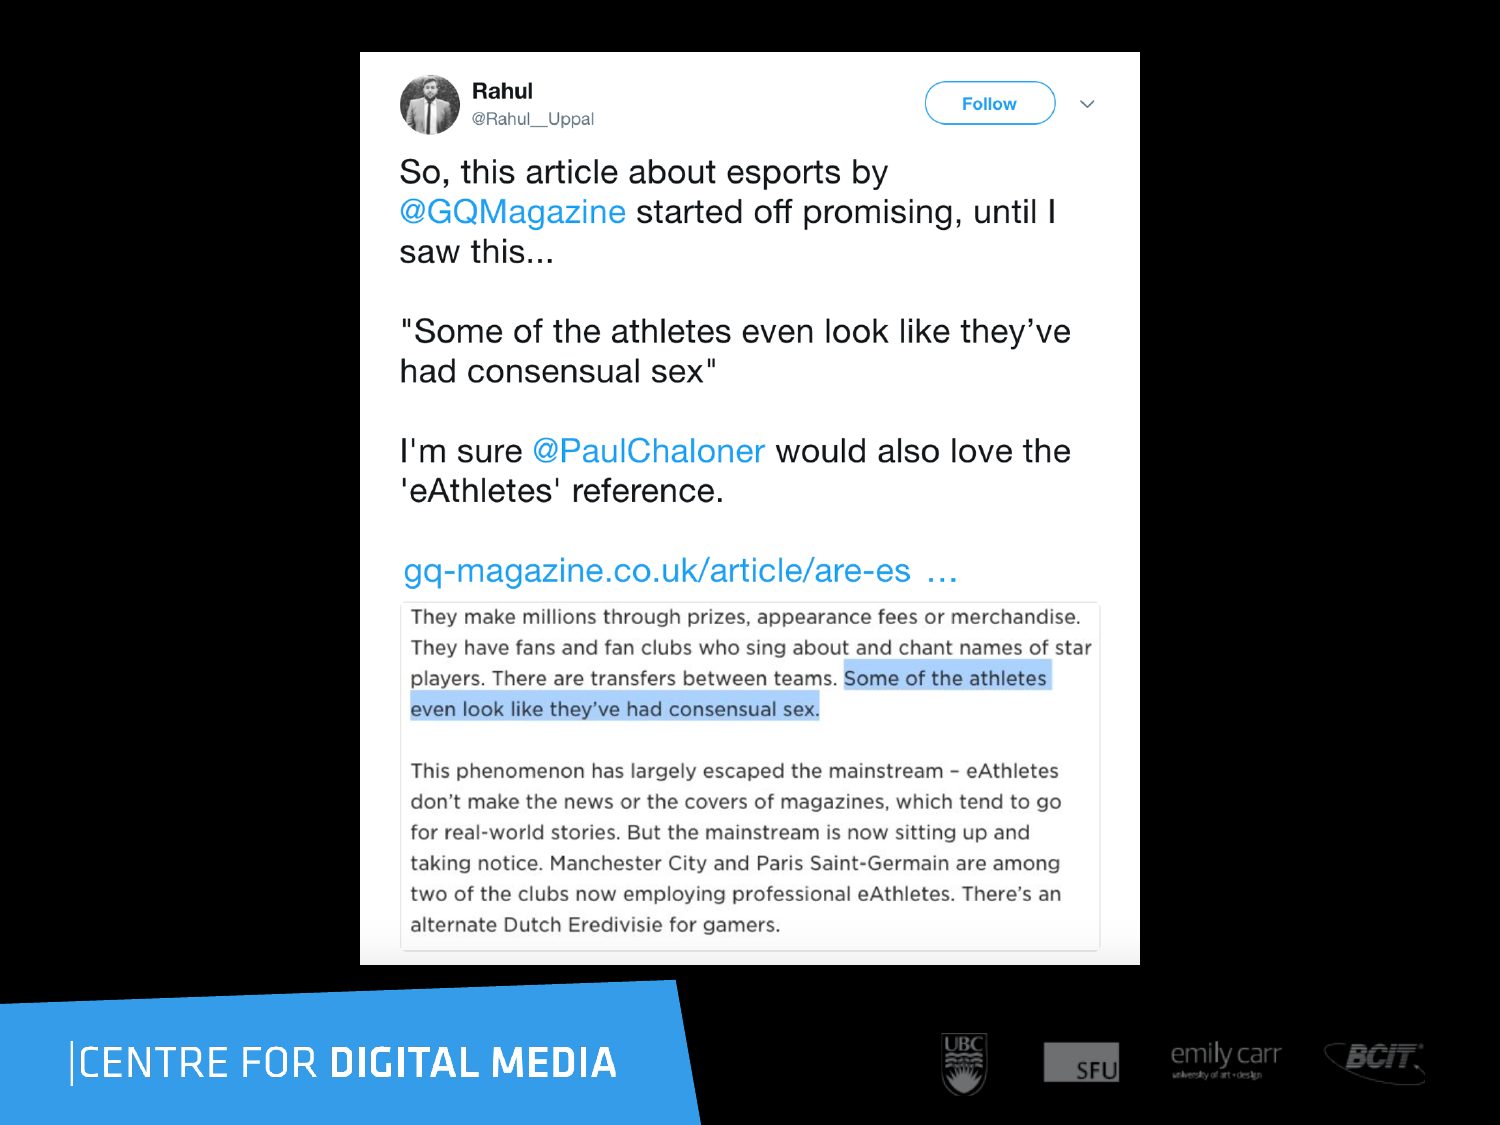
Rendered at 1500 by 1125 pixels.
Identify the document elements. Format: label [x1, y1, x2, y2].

list [360, 52, 1140, 965]
